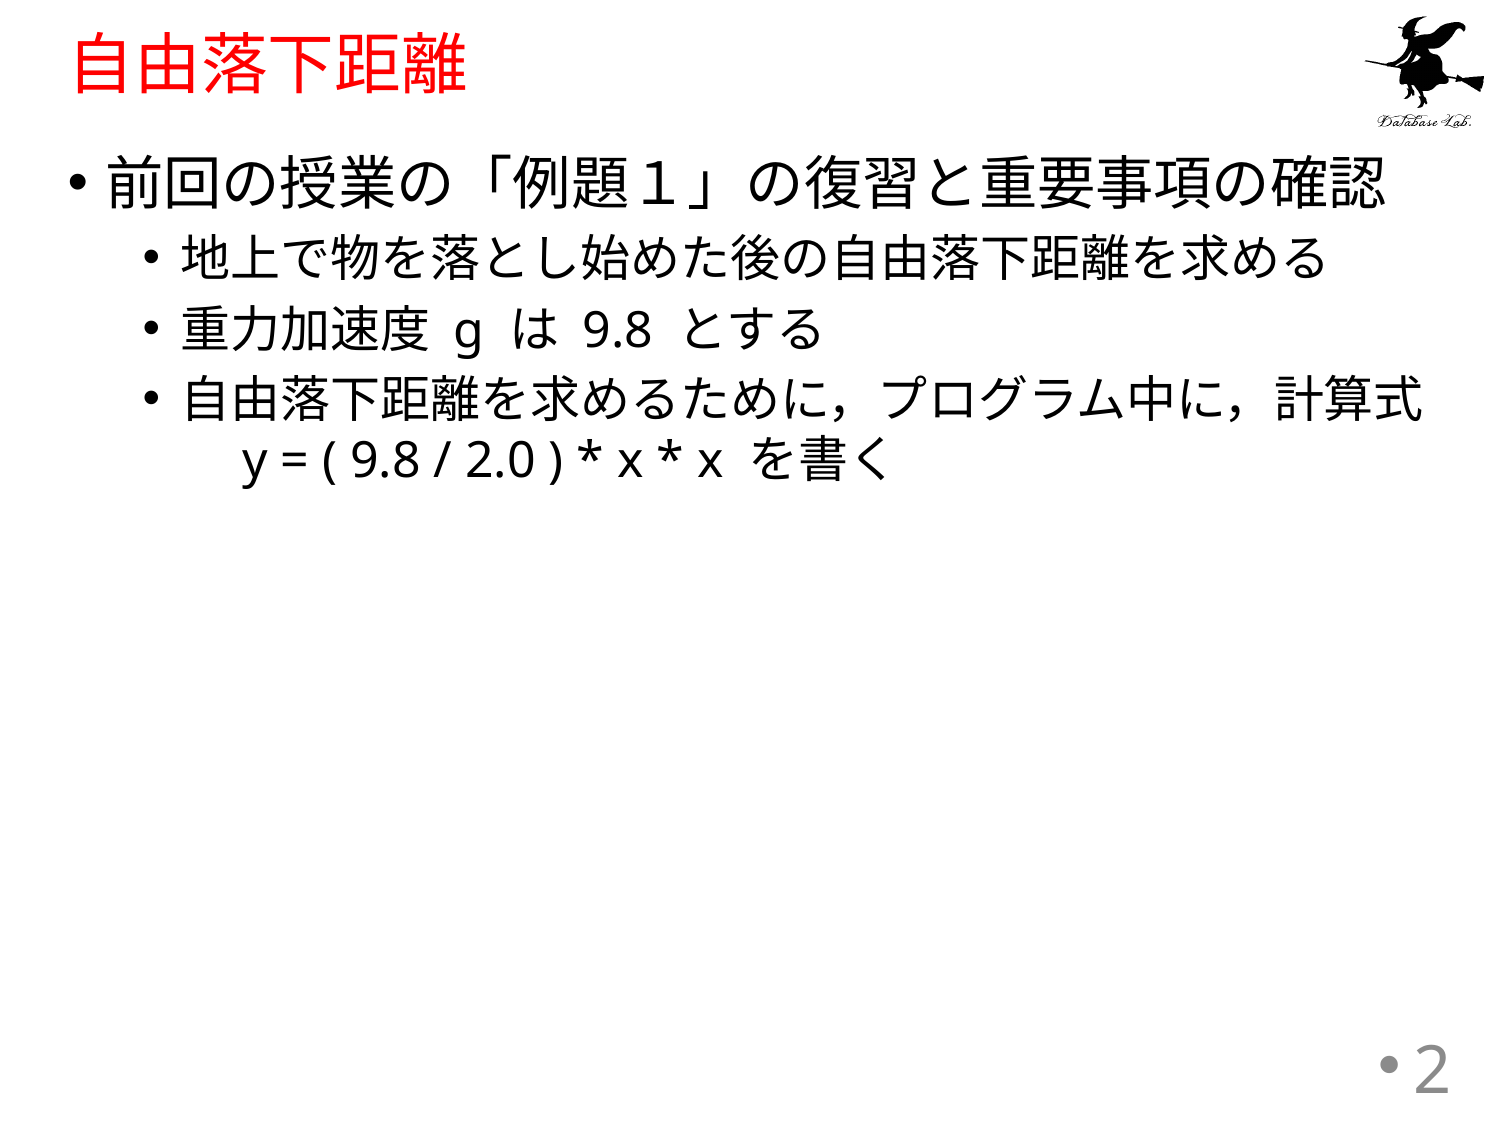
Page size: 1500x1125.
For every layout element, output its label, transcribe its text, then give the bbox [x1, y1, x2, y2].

picture [1362, 14, 1486, 130]
list 前回の授業の「例題１」の復習と重要事項の確認 地上で物を落とし始めた後の自由落下距離を求める 重力加速度 g は 9.8 とする 自由落下距離を求めるために，プログラム中に，計算式 y = ( 9.8 / 2.0 ) * x * x を書く [52, 138, 1441, 1014]
slide_number 2 [1129, 1042, 1467, 1103]
title 自由落下距離 [52, 28, 1441, 106]
